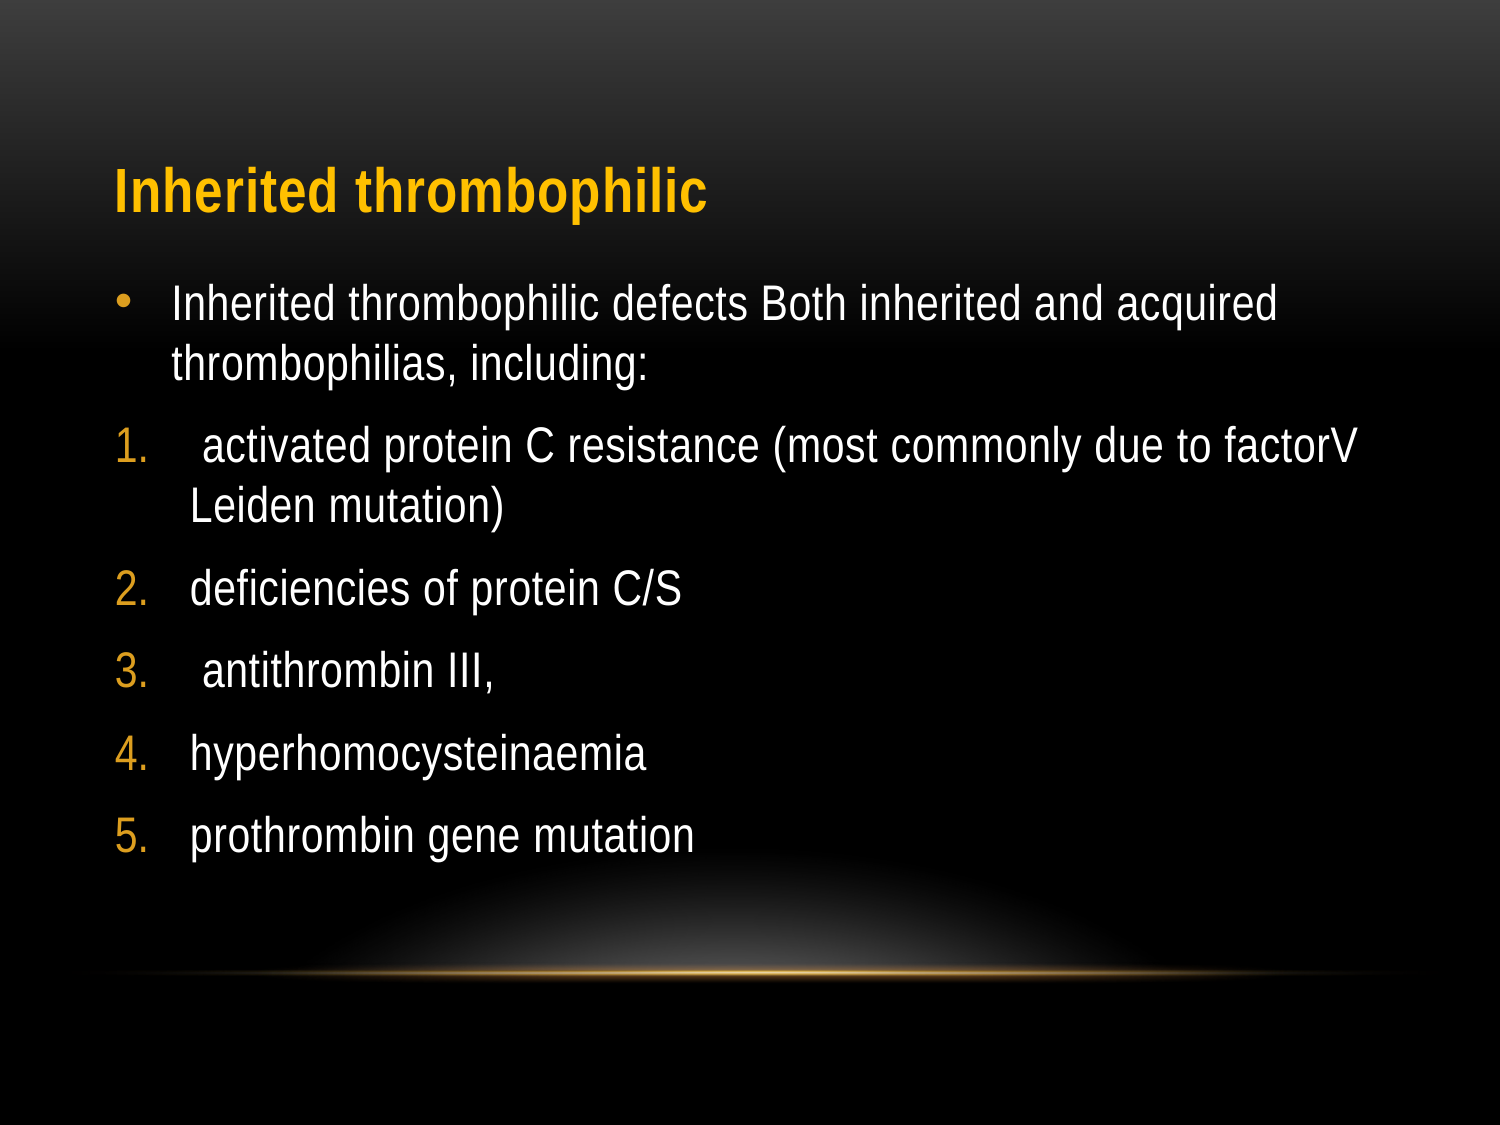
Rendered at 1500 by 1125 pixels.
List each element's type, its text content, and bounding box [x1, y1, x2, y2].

picture [0, 0, 1500, 1125]
list Inherited thrombophilic defects Both inherited and acquired thrombophilias, including: activated protein C resistance (most commonly due to factorV Leiden mutation) deficiencies of protein C/S antithrombin III, hyperhomocysteinaemia prothrombin gene mutation [99, 262, 1400, 938]
title Inherited thrombophilic [99, 45, 1400, 233]
